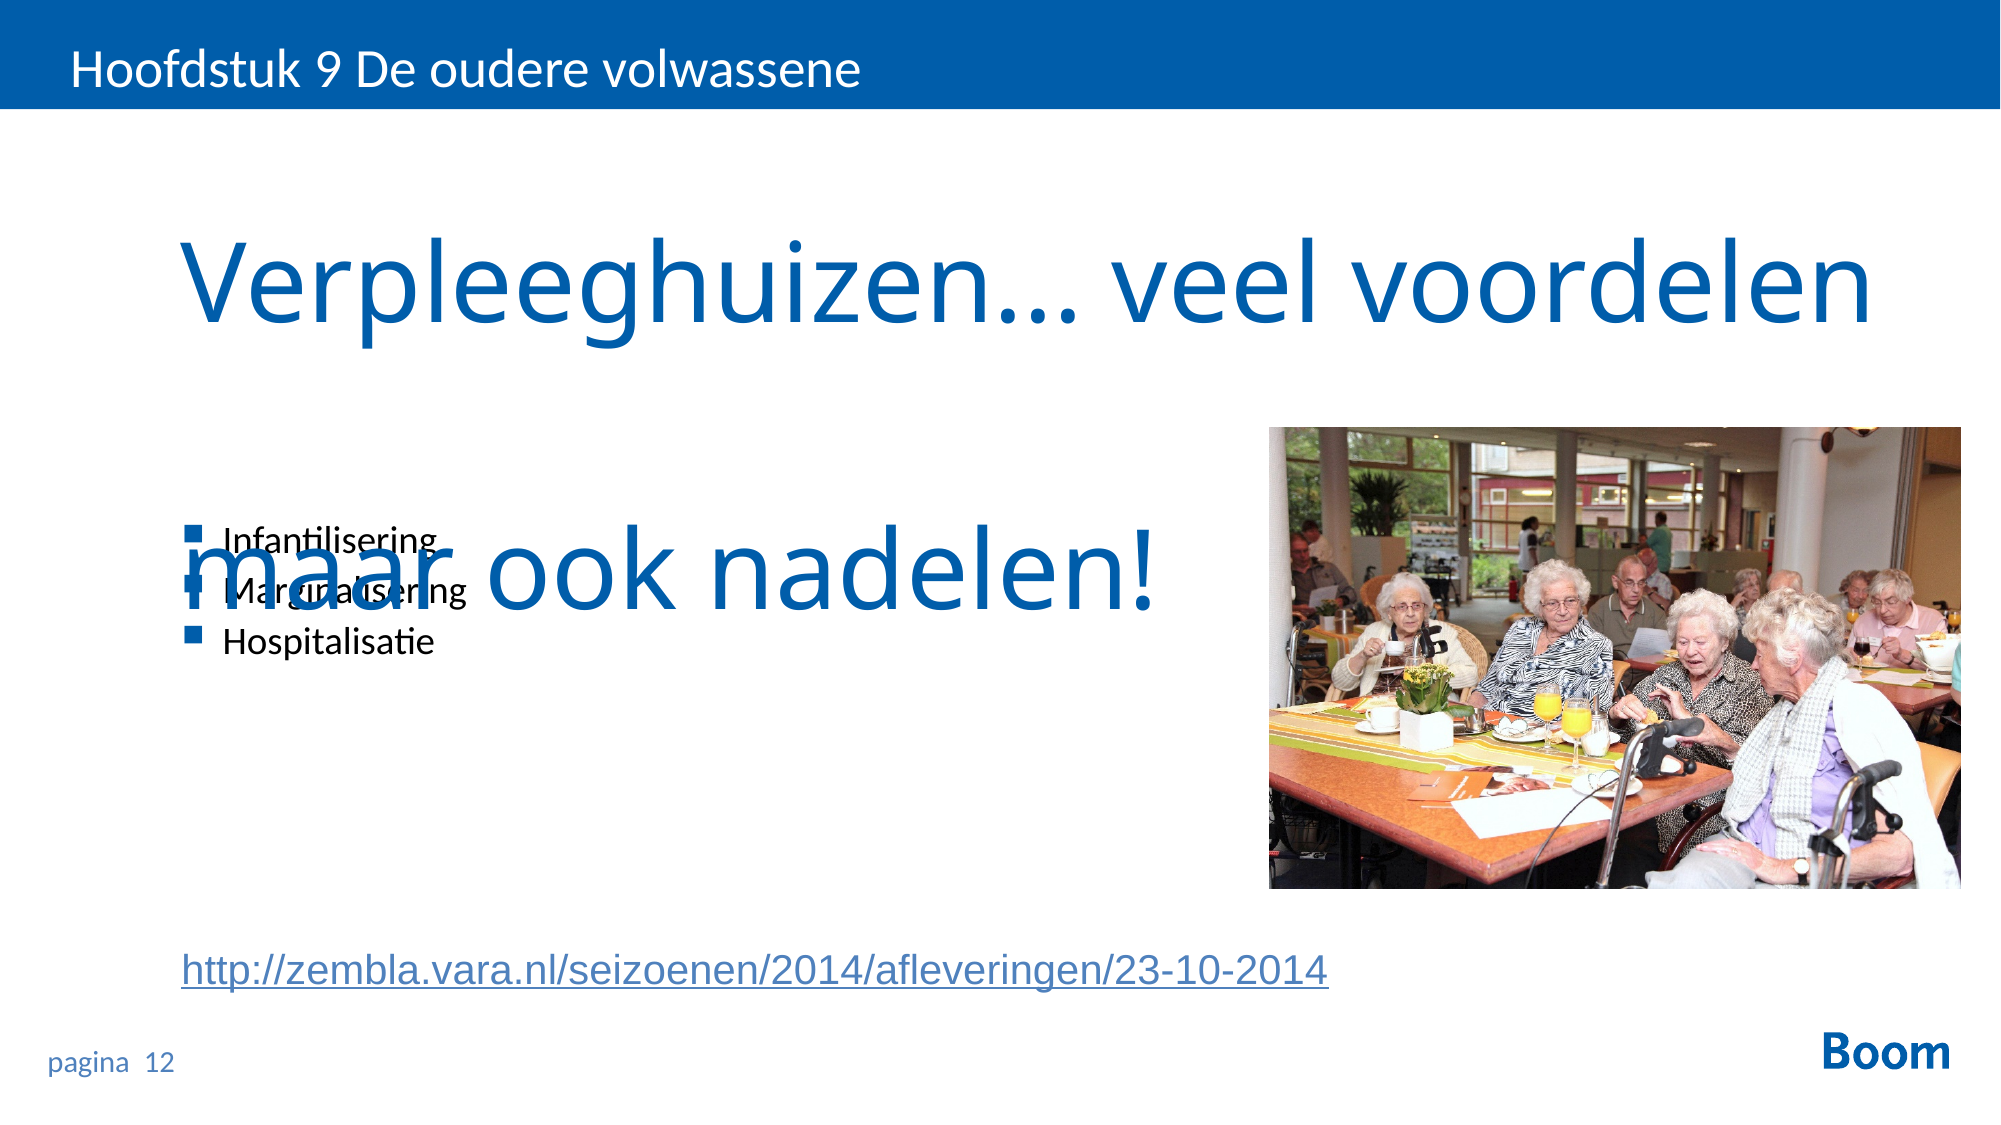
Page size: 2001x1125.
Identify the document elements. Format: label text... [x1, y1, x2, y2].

picture [1268, 427, 1961, 889]
list Verpleeghuizen... veel voordelen maar ook nadelen! [180, 200, 1882, 512]
list Hoofdstuk 9 De oudere volwassene [70, 26, 941, 106]
list Infantilisering Marginalisering Hospitalisatie http://zembla.vara.nl/seizoenen/2014/afleveringen/23-10-2014 [181, 512, 1883, 972]
